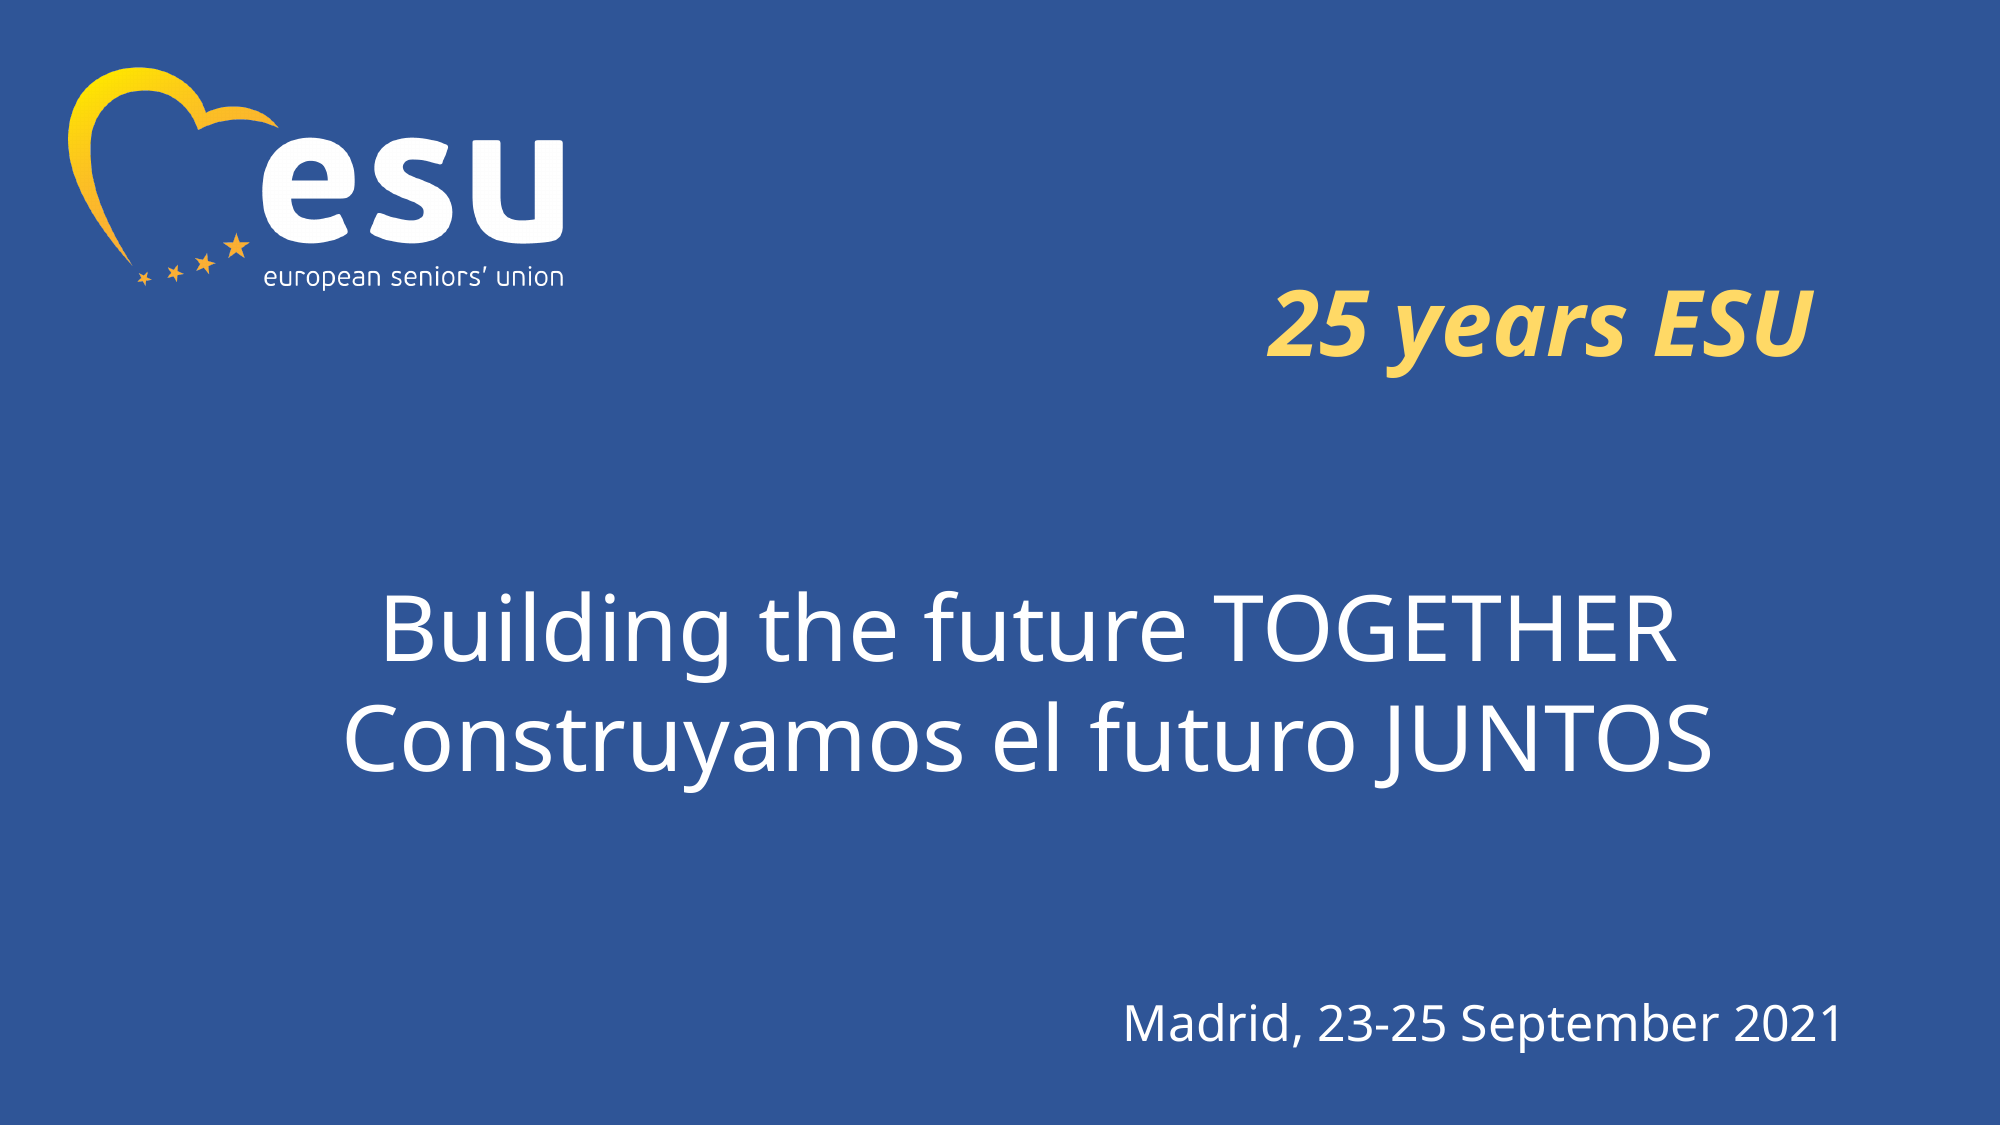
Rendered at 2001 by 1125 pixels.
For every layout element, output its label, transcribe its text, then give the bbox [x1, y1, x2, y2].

text_box Madrid, 23-25 September 2021 [1108, 983, 1892, 1059]
picture [12, 26, 629, 332]
text_box Building the future TOGETHER Construyamos el futuro JUNTOS [303, 562, 1755, 798]
text_box 25 years ESU [1254, 257, 1871, 383]
